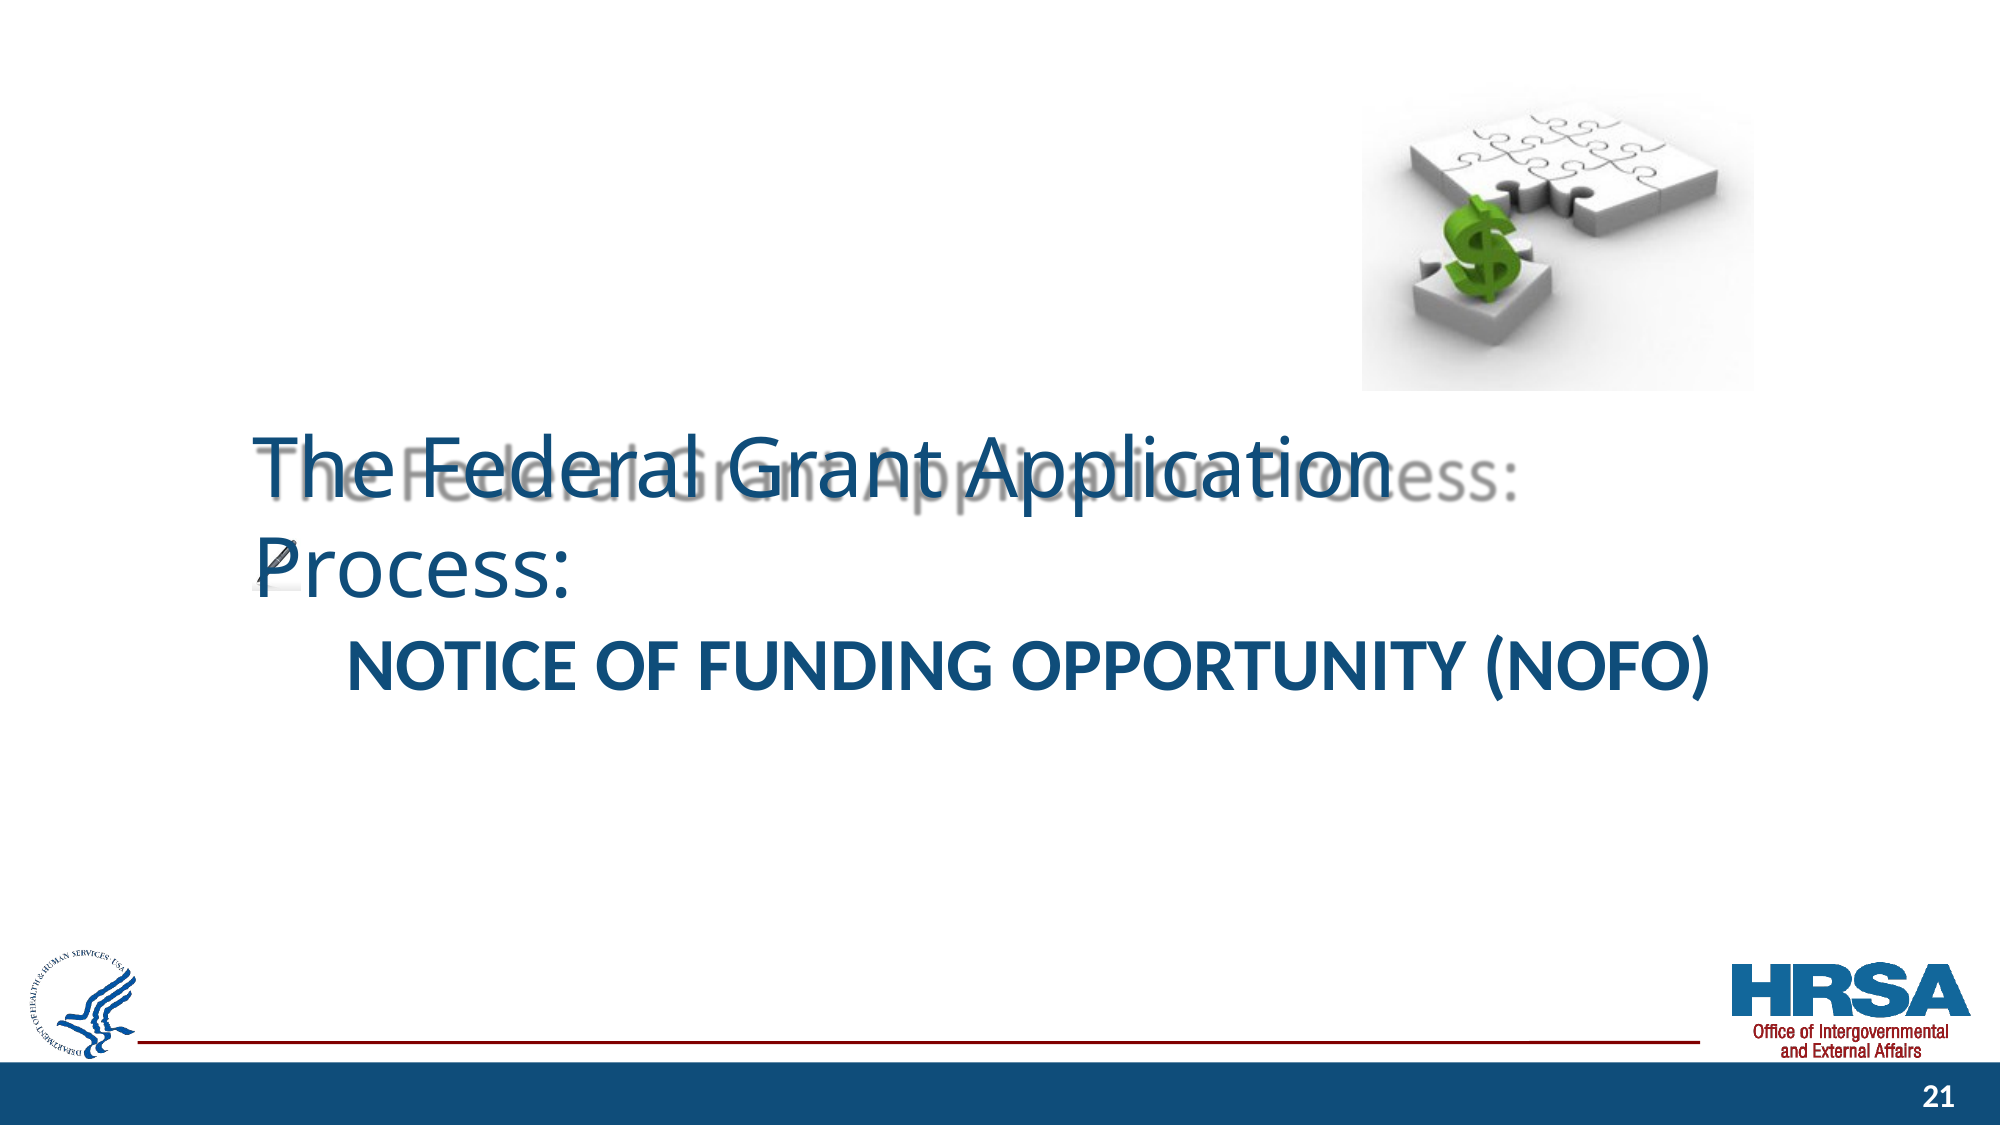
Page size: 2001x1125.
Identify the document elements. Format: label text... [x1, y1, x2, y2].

picture [1732, 962, 1971, 1058]
slide_number 10 [1915, 1080, 1965, 1125]
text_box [200, 393, 1574, 592]
picture [1362, 82, 1754, 391]
title The Federal Grant Application Process: NOTICE OF FUNDING OPPORTUNITY (NOFO) [250, 412, 1722, 706]
picture [24, 946, 141, 1062]
